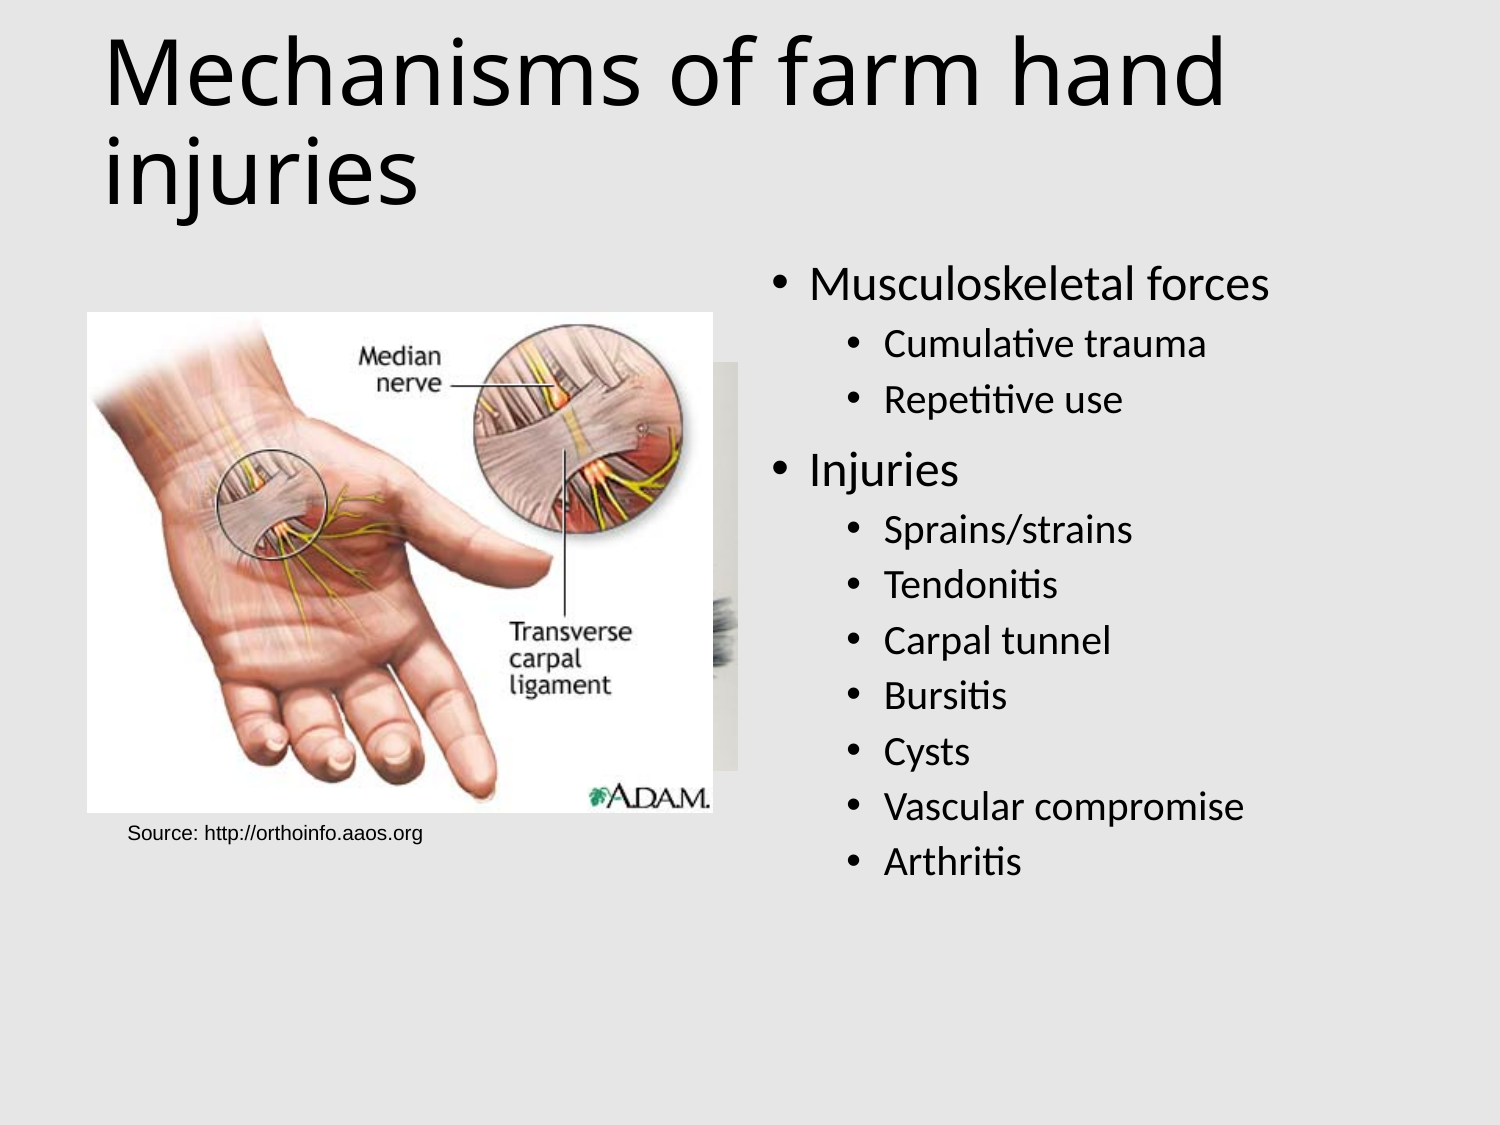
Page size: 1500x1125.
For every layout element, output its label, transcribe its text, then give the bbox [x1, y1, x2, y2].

picture [87, 312, 738, 813]
list Musculoskeletal forces Cumulative trauma Repetitive use Injuries Sprains/strains Tendonitis Carpal tunnel Bursitis Cysts Vascular compromise Arthritis [756, 249, 1400, 1000]
text_box Source: http://orthoinfo.aaos.org [112, 813, 600, 853]
title Mechanisms of farm hand injuries [87, 17, 1400, 233]
